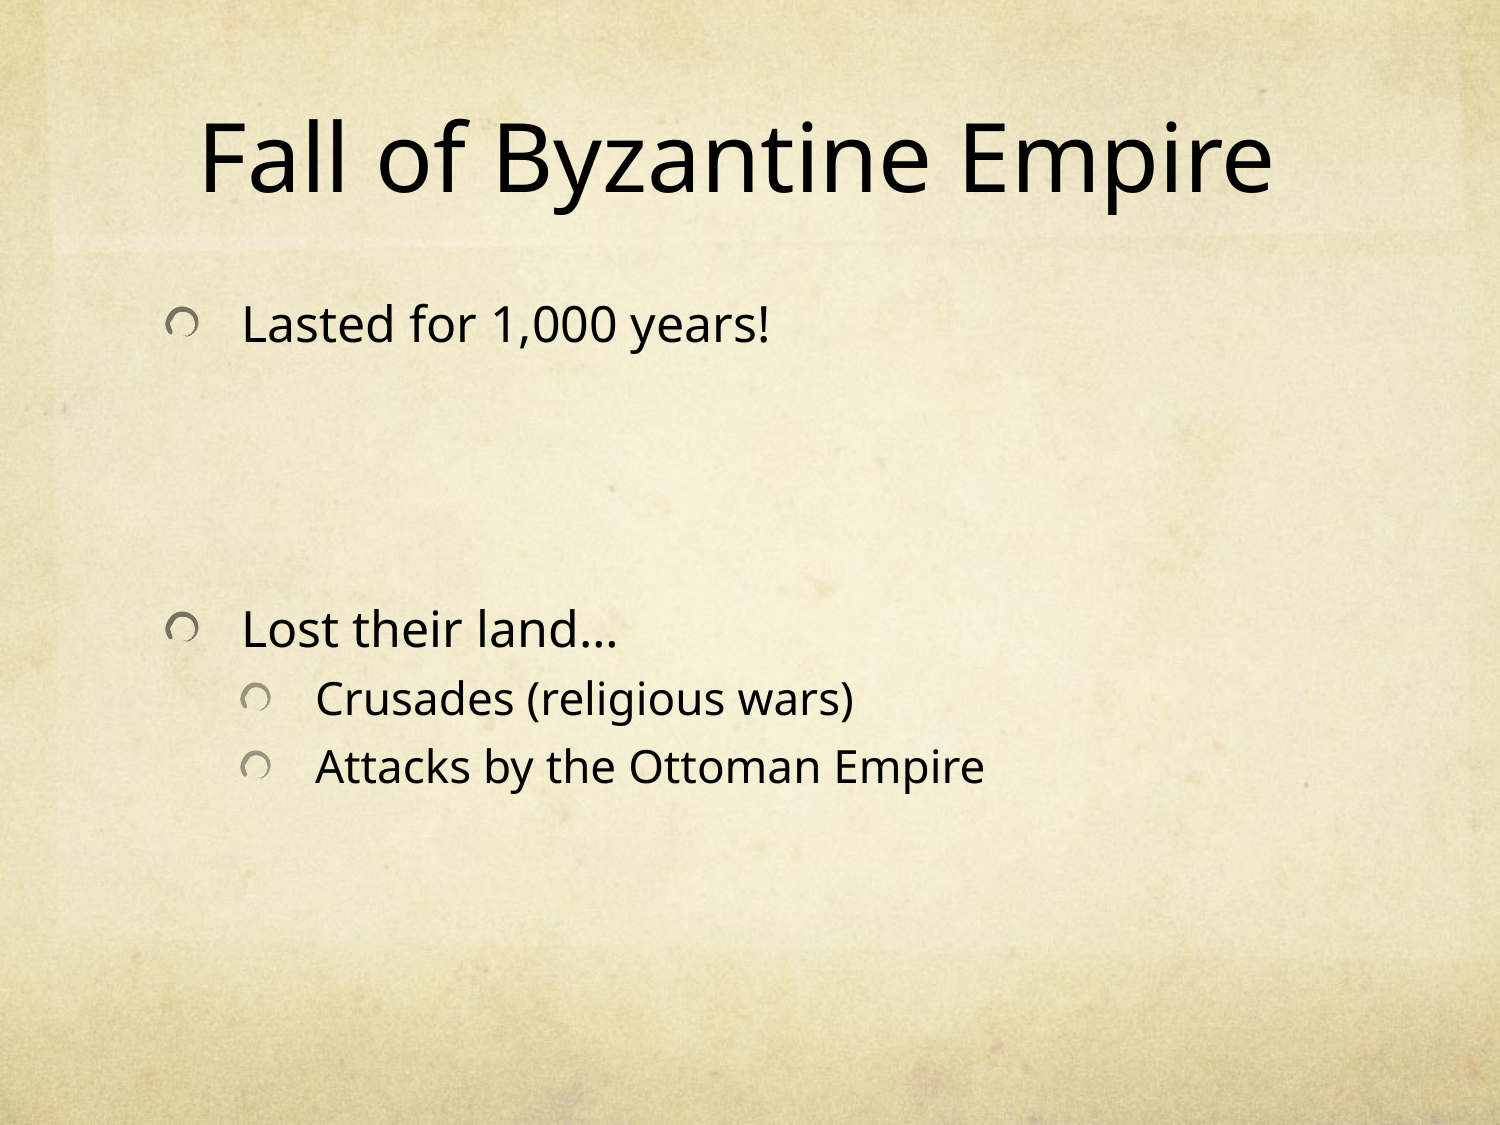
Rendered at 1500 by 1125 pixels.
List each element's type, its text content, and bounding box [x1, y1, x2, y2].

title Fall of Byzantine Empire [150, 82, 1350, 225]
picture [0, 0, 1500, 1125]
list Lasted for 1,000 years! Lost their land… Crusades (religious wars) Attacks by the Ottoman Empire [150, 284, 1350, 950]
